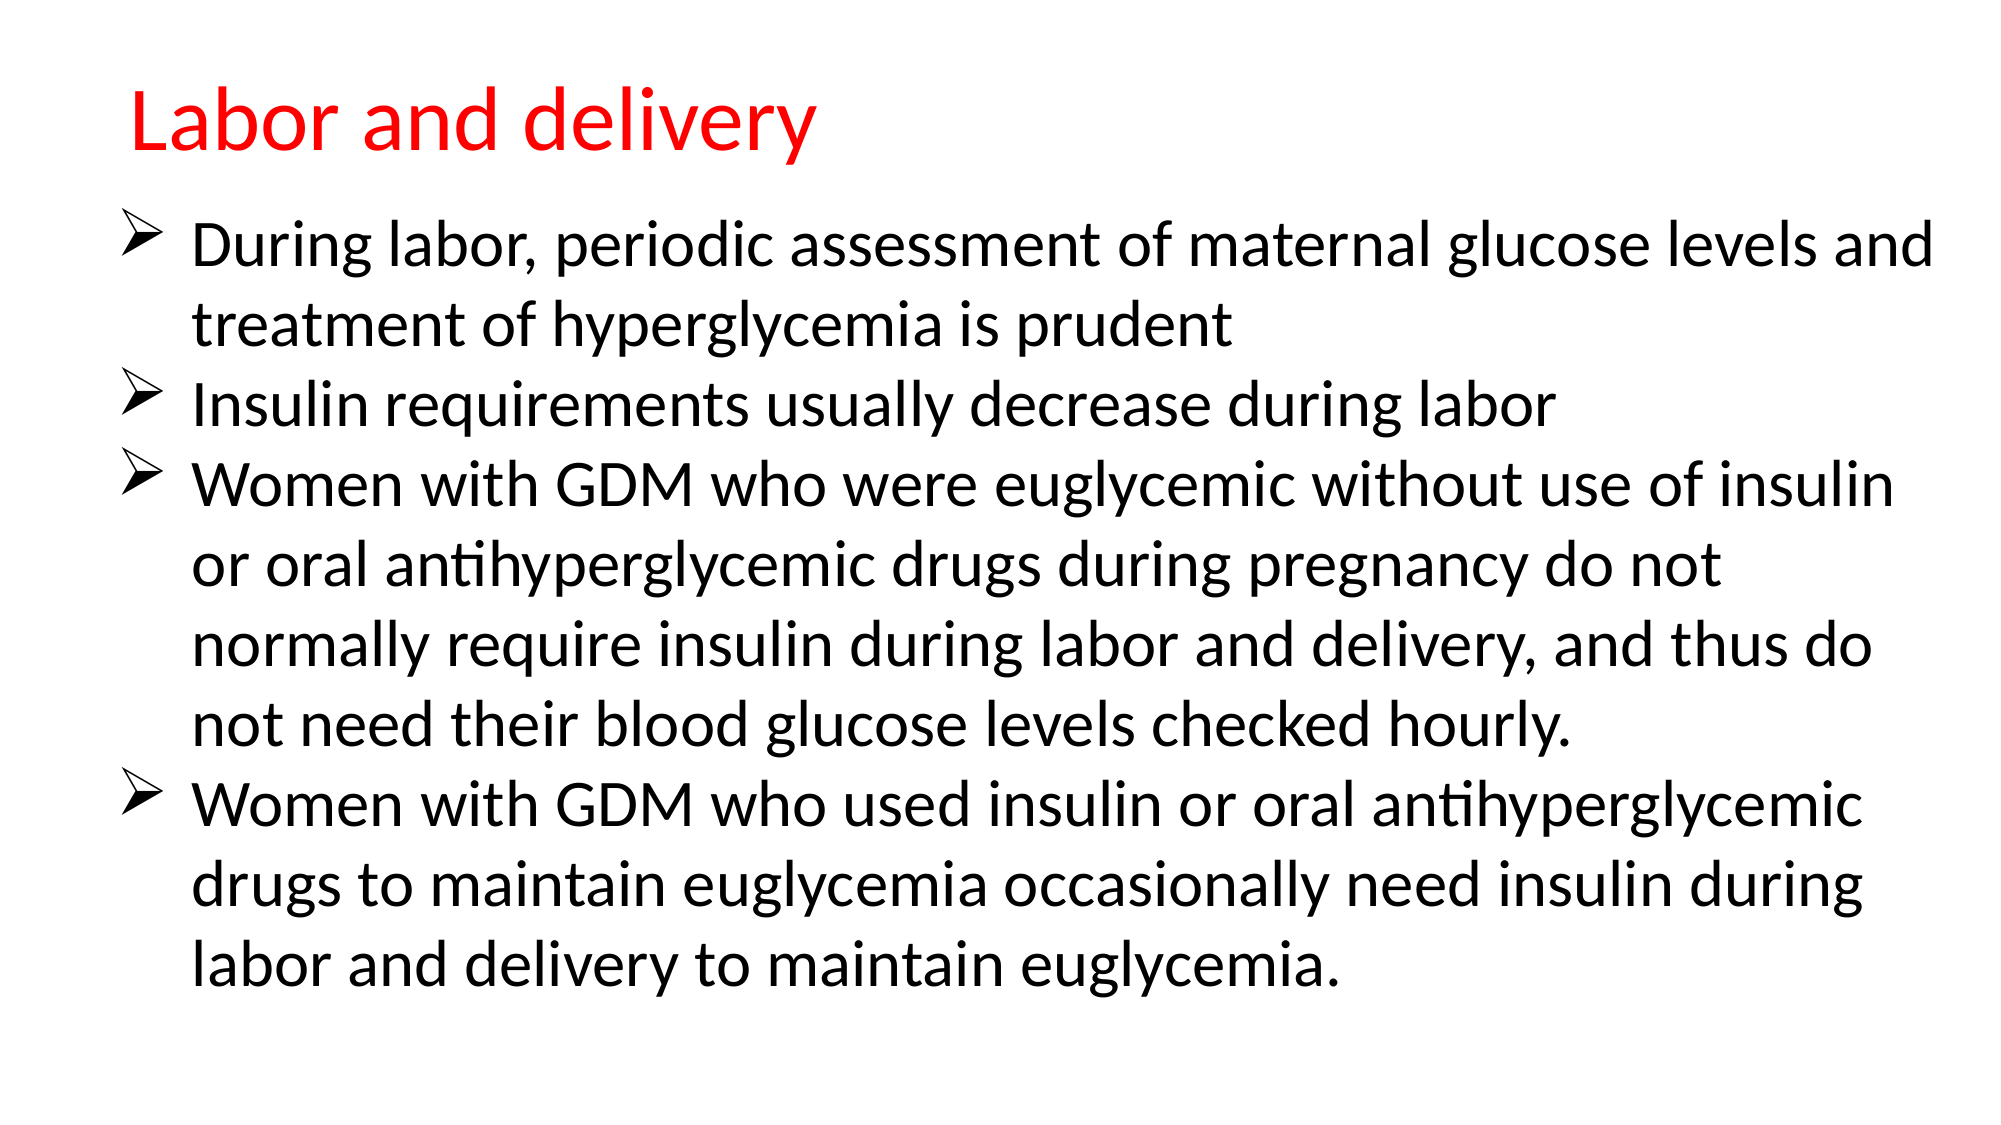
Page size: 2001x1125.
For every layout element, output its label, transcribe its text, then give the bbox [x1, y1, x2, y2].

text_box Labor and delivery [115, 51, 1744, 177]
text_box During labor, periodic assessment of maternal glucose levels and treatment of hyperglycemia is prudent Insulin requirements usually decrease during labor Women with GDM who were euglycemic without use of insulin or oral antihyperglycemic drugs during pregnancy do not normally require insulin during labor and delivery, and thus do not need their blood glucose levels checked hourly. Women with GDM who used insulin or oral antihyperglycemic drugs to maintain euglycemia occasionally need insulin during labor and delivery to maintain euglycemia. [102, 192, 1961, 1008]
